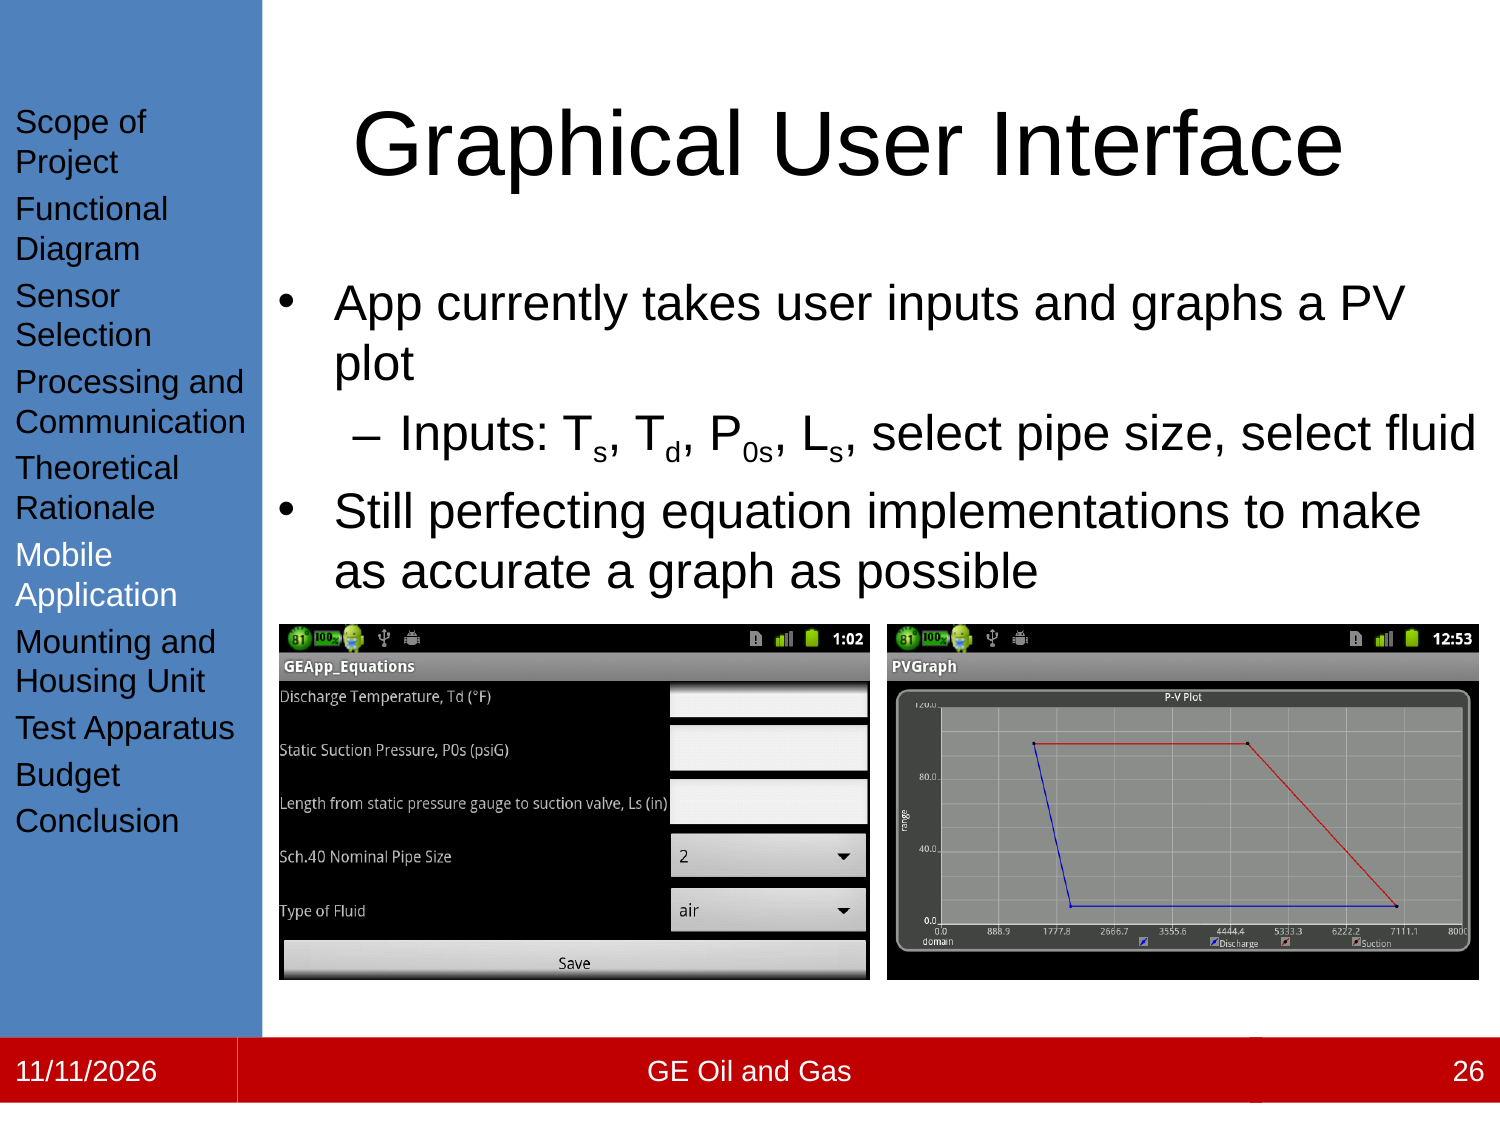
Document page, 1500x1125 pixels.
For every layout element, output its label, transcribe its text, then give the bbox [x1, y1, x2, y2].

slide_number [0, 1037, 237, 1103]
list Scope of Project Functional Diagram Sensor Selection Processing and Communication Theoretical Rationale Mobile Application Mounting and Housing Unit Test Apparatus Budget Conclusion [0, 0, 263, 1037]
picture [278, 624, 871, 980]
footer GE Oil and Gas [237, 1037, 1250, 1103]
title Graphical User Interface [263, 45, 1438, 233]
picture [887, 624, 1479, 980]
list App currently takes user inputs and graphs a PV plot Inputs: Ts, Td, P0s, Ls, select pipe size, select fluid Still perfecting equation implementations to make as accurate a graph as possible [263, 262, 1500, 1005]
slide_number 26 [1250, 1037, 1500, 1103]
